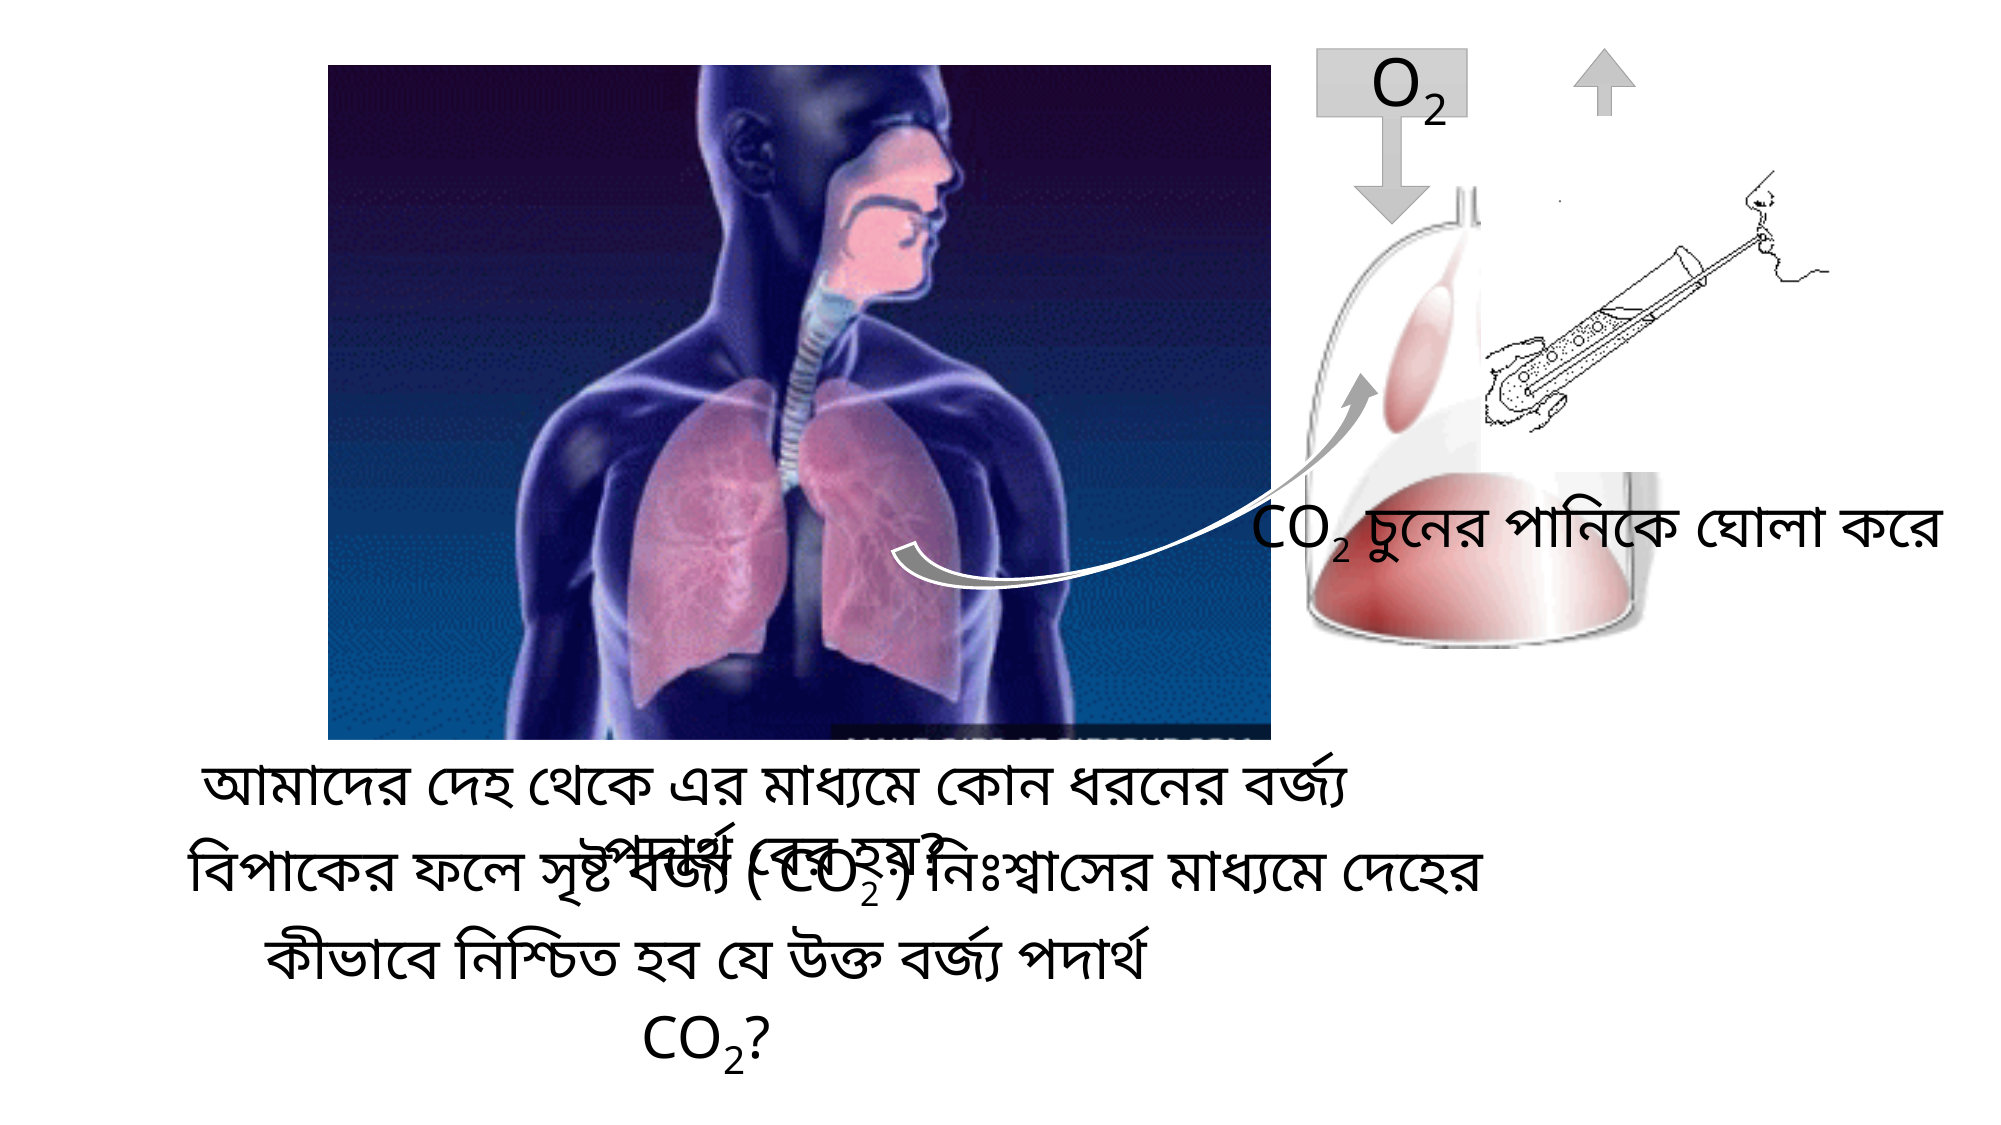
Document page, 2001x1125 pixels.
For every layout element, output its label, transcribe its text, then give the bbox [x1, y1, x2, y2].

text_box বিপাকের ফলে সৃষ্ট বর্জ্য ( CO2 ) নিঃশ্বাসের মাধ্যমে দেহের বাইরে বের হয়। [129, 825, 1542, 991]
text_box O2 [1316, 48, 1468, 186]
text_box CO2 চুনের পানিকে ঘোলা করে [1717, 481, 1973, 577]
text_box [1529, 48, 1705, 116]
text_box কীভাবে নিশ্চিত হব যে উক্ত বর্জ্য পদার্থ CO2? [193, 914, 1220, 1090]
picture [1400, 116, 1878, 649]
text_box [149, 65, 1400, 826]
